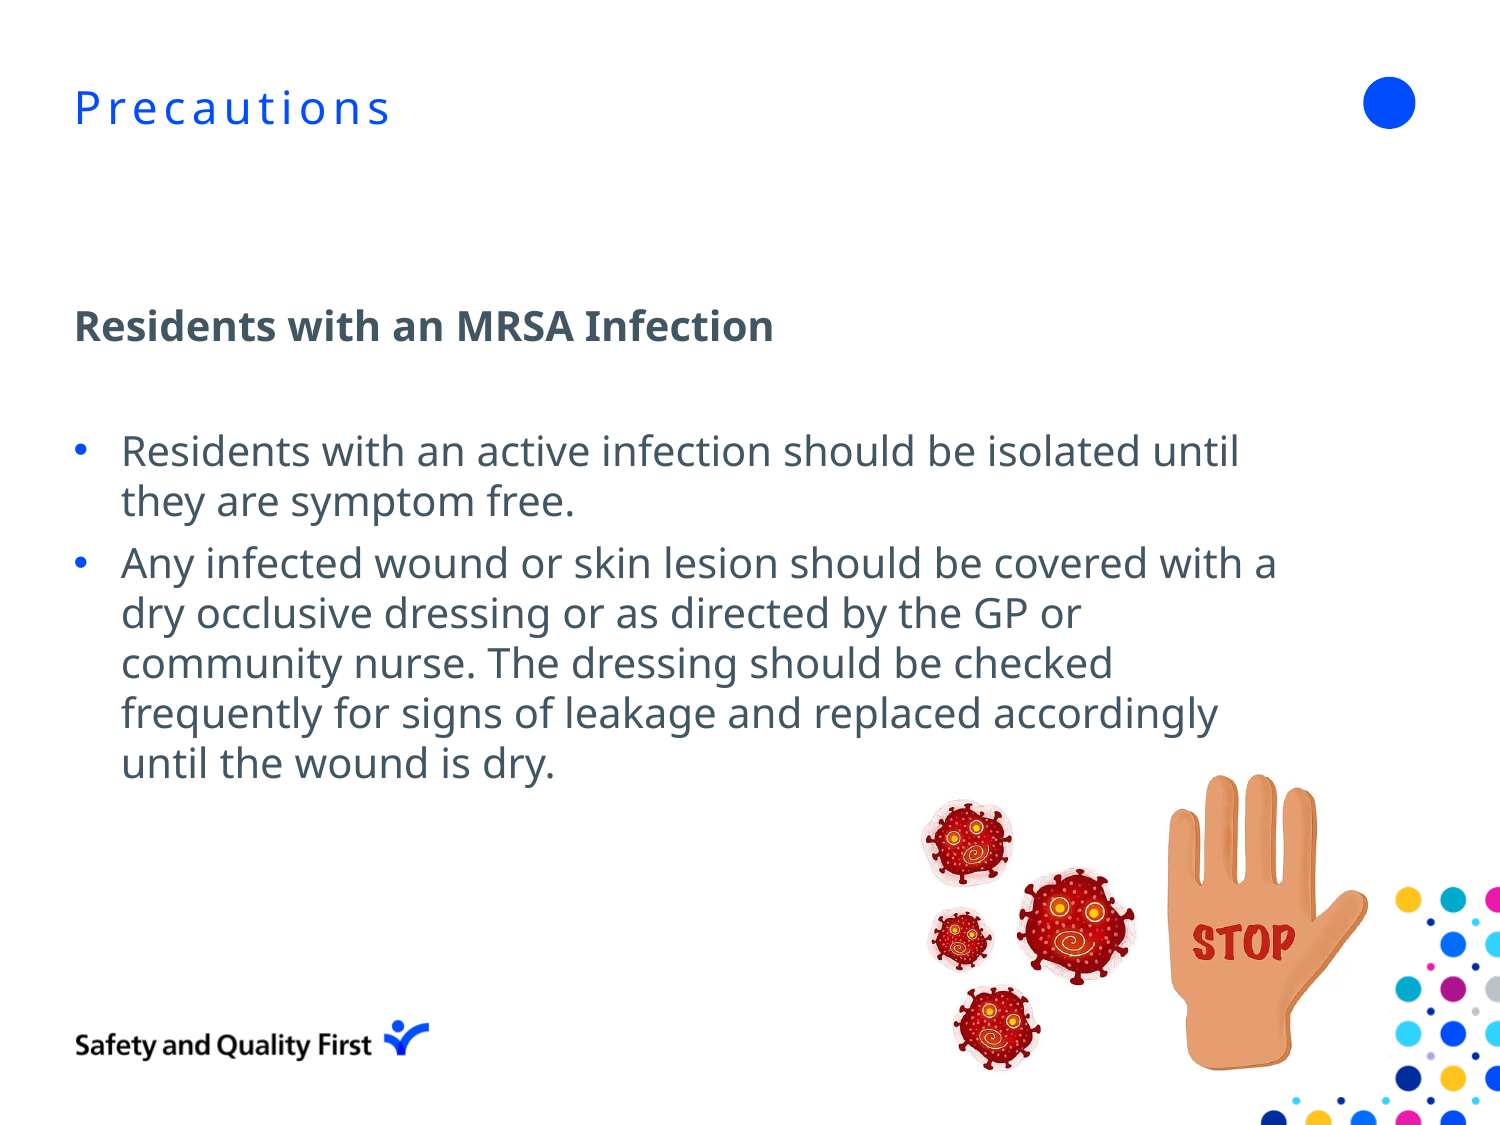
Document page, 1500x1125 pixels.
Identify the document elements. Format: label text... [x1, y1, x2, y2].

picture [877, 744, 1500, 1125]
title Precautions [73, 77, 1321, 190]
list Residents with an MRSA Infection Residents with an active infection should be isolated until they are symptom free. Any infected wound or skin lesion should be covered with a dry occlusive dressing or as directed by the GP or community nurse. The dressing should be checked frequently for signs of leakage and replaced accordingly until the wound is dry. [73, 190, 1321, 959]
picture [73, 1012, 434, 1069]
